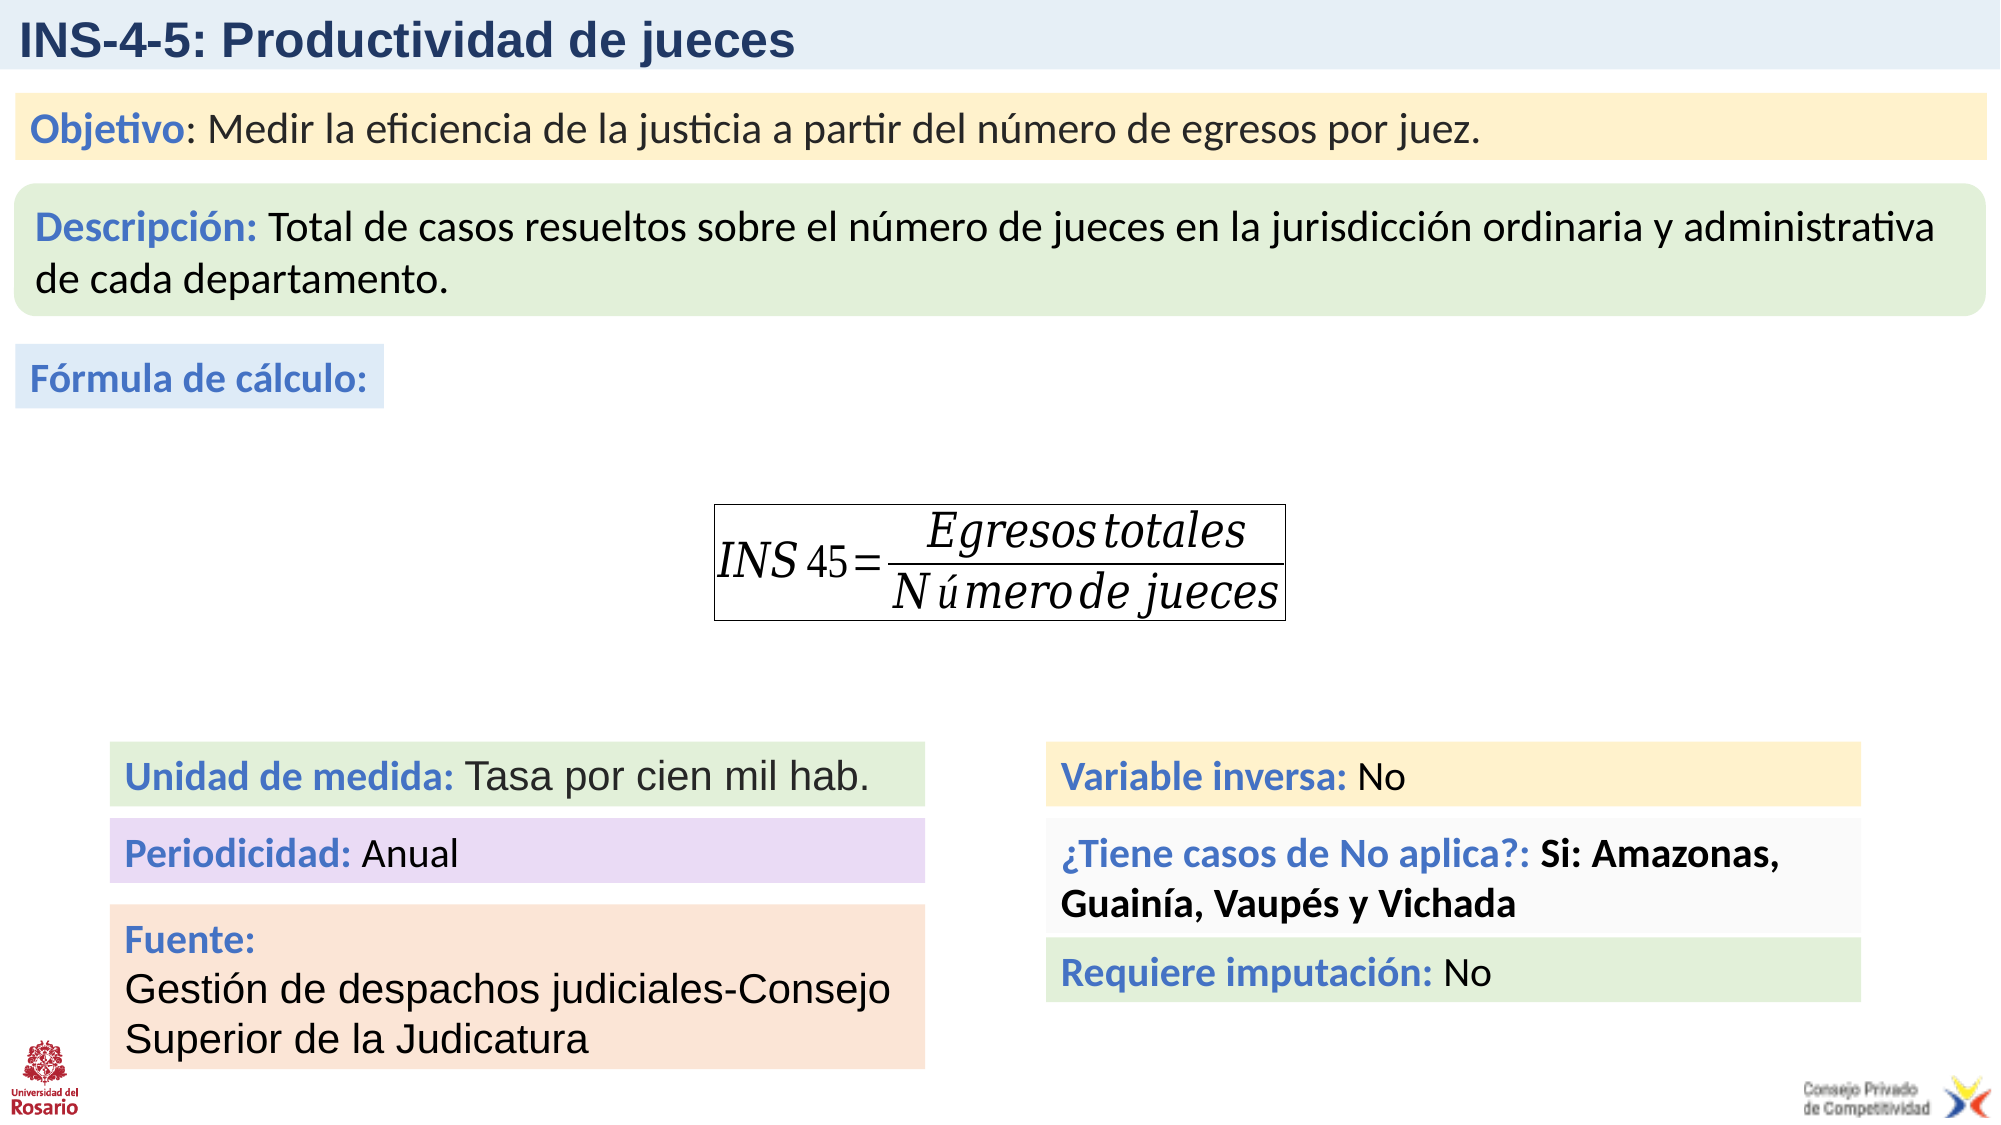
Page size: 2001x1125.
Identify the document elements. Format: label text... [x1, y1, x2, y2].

text_box Unidad de medida: Tasa por cien mil hab. [109, 741, 926, 807]
text_box Fórmula de cálculo: [15, 343, 384, 409]
text_box [391, 29, 422, 90]
text_box Objetivo: Medir la eficiencia de la justicia a partir del número de egresos por juez. [15, 92, 1987, 160]
picture [0, 1034, 90, 1125]
text_box Requiere imputación: No [1046, 937, 1862, 1003]
title INS-4-5: Productividad de jueces [4, 0, 2000, 83]
text_box Periodicidad: Anual [109, 818, 926, 883]
text_box ¿Tiene casos de No aplica?: Si: Amazonas, Guainía, Vaupés y Vichada [1046, 818, 1862, 933]
text_box Variable inversa: No [1046, 741, 1862, 807]
text_box Descripción: Total de casos resueltos sobre el número de jueces en la jurisdicción ordinaria y administrativa de cada departamento. [13, 183, 1986, 317]
text_box Fuente: Gestión de despachos judiciales-Consejo Superior de la Judicatura [109, 904, 926, 1070]
